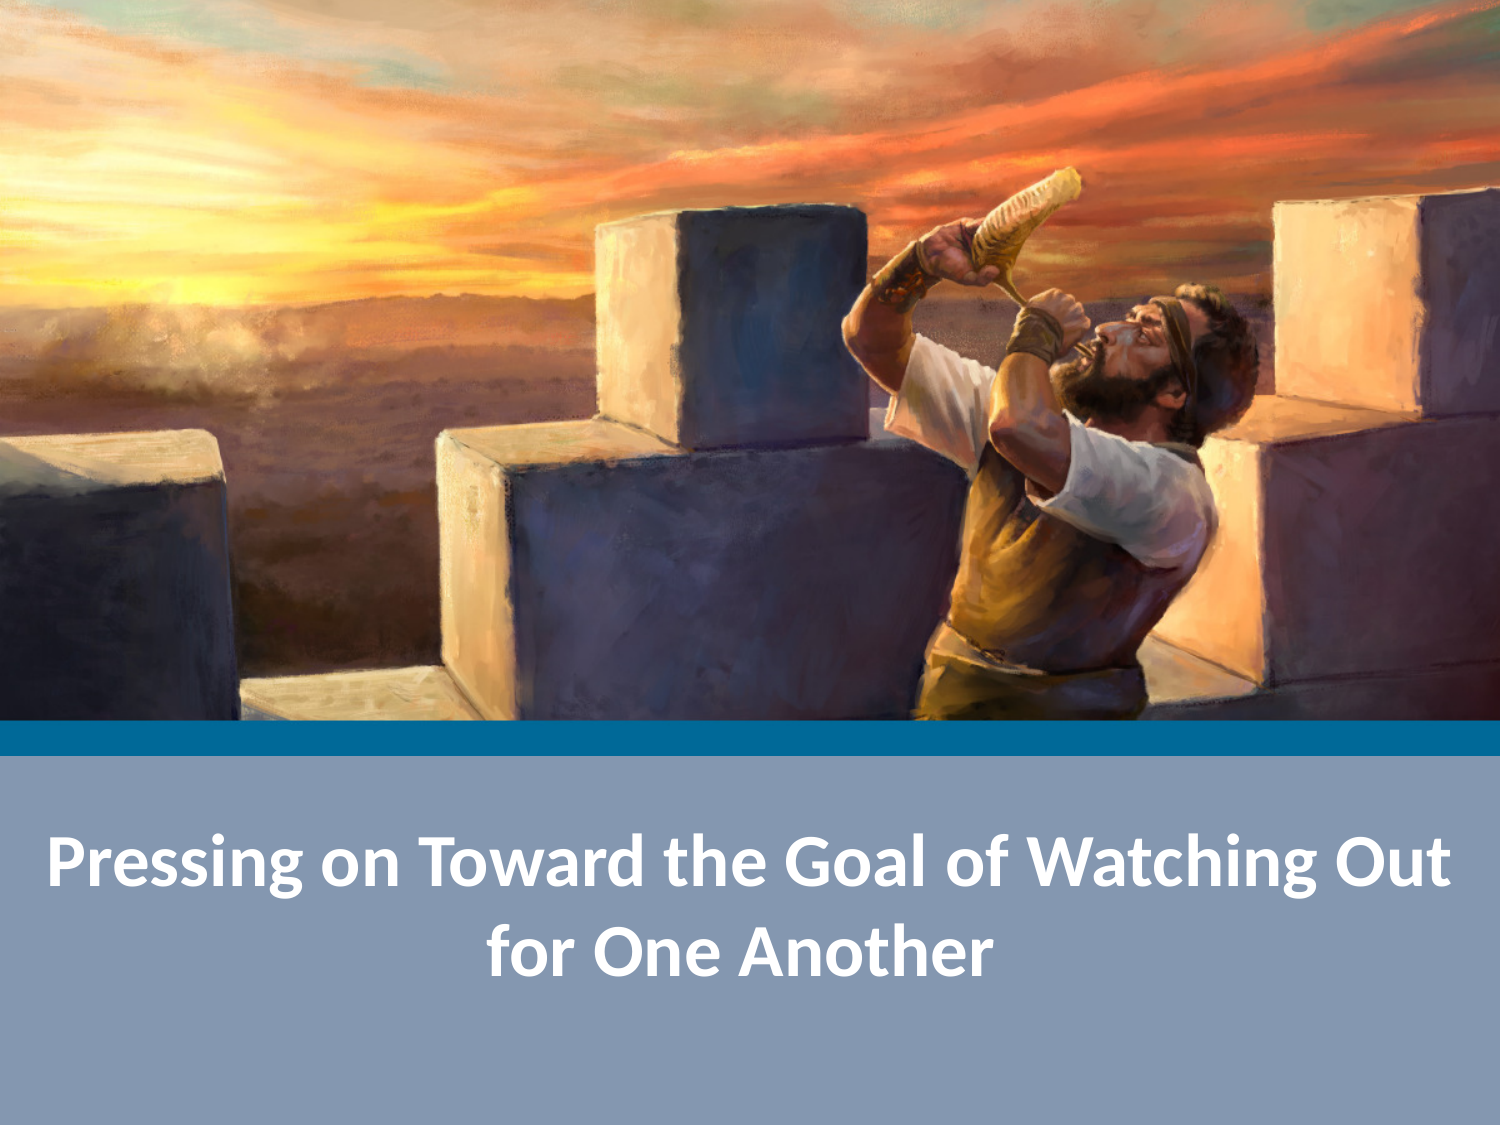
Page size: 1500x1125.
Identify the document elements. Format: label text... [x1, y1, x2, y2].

picture [0, 0, 1500, 721]
text_box Pressing on Toward the Goal of Watching Out for One Another [21, 804, 1479, 1000]
